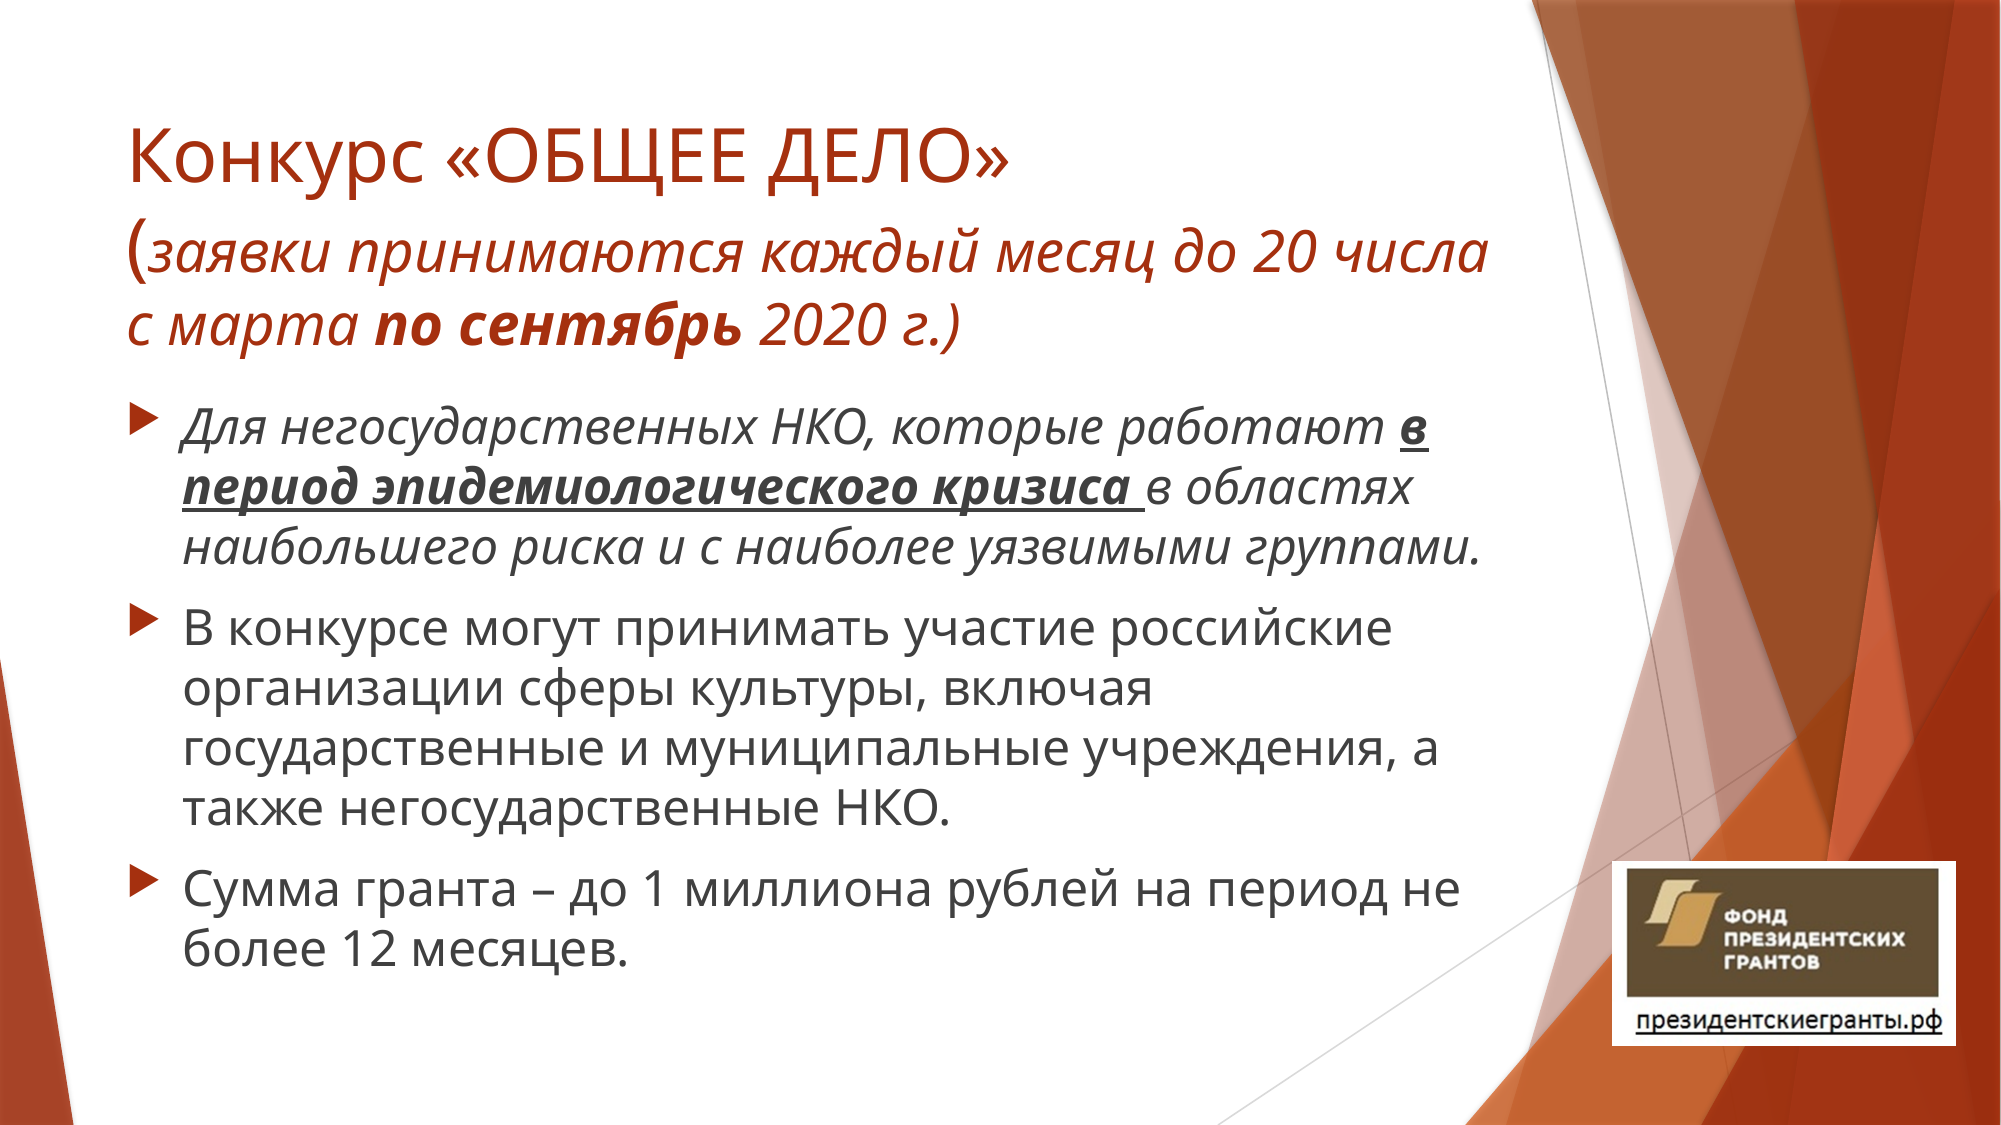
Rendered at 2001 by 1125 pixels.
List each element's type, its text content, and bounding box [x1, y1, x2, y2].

picture [1612, 860, 1957, 1046]
title Конкурс «ОБЩЕЕ ДЕЛО» (заявки принимаются каждый месяц до 20 числа с марта по сентябрь 2020 г.) [111, 99, 1522, 386]
list Для негосударственных НКО, которые работают в период эпидемиологического кризиса в областях наибольшего риска и с наиболее уязвимыми группами. В конкурсе могут принимать участие российские организации сферы культуры, включая государственные и муниципальные учреждения, а также негосударственные НКО. Сумма гранта – до 1 миллиона рублей на период не более 12 месяцев. [111, 386, 1522, 1000]
